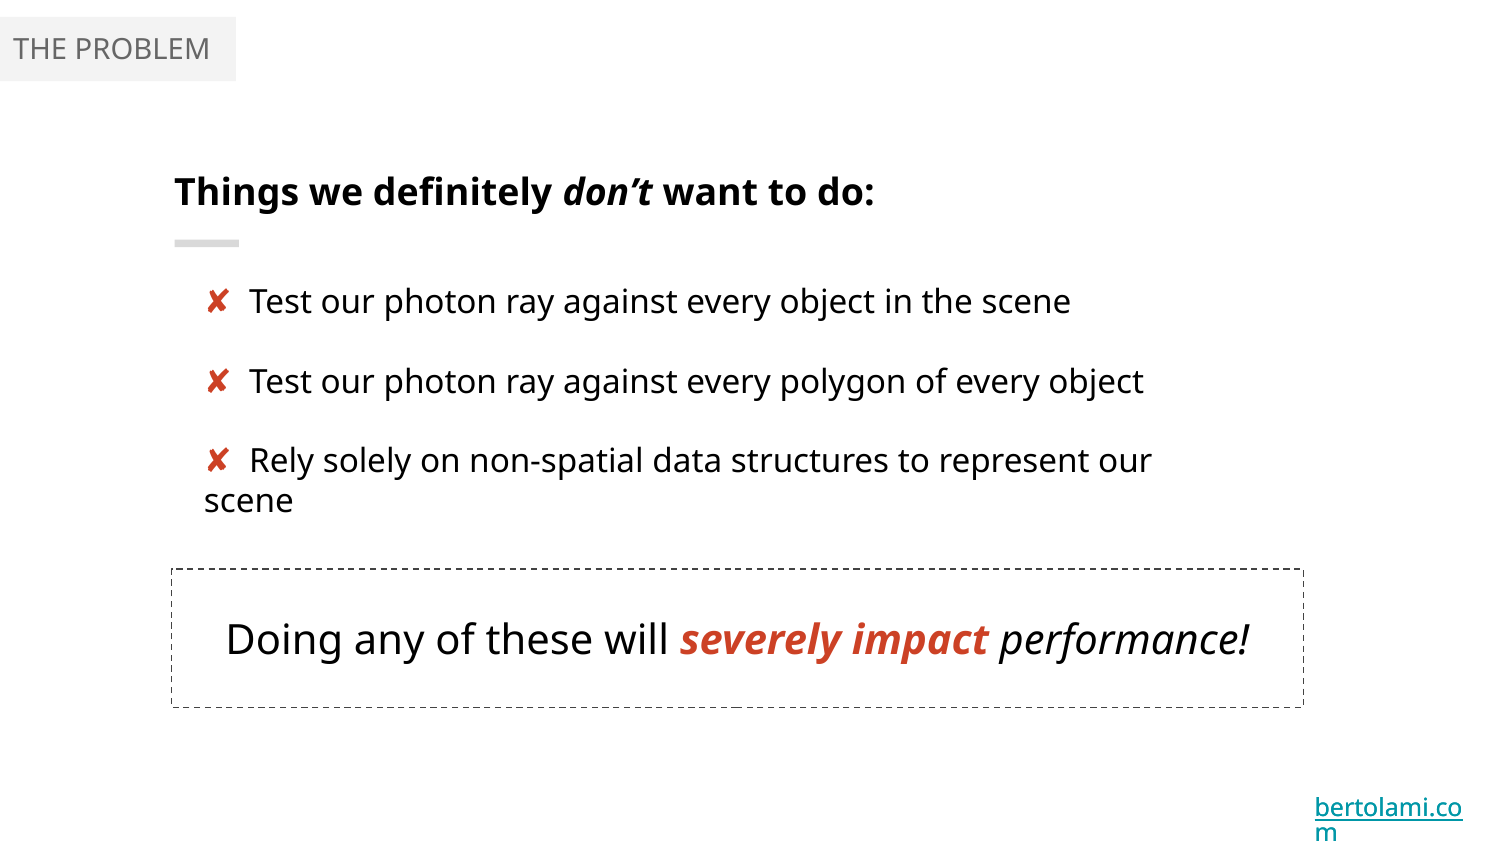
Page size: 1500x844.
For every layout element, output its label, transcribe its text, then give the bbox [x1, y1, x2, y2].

text_box Doing any of these will severely impact performance! [171, 568, 1304, 708]
text_box ✘ Test our photon ray against every object in the scene ✘ Test our photon ray against every polygon of every object ✘ Rely solely on non-spatial data structures to represent our scene [188, 264, 1237, 561]
text_box Things we definitely don’t want to do: [159, 153, 1236, 231]
text_box THE PROBLEM [0, 15, 236, 80]
text_box [174, 239, 239, 248]
